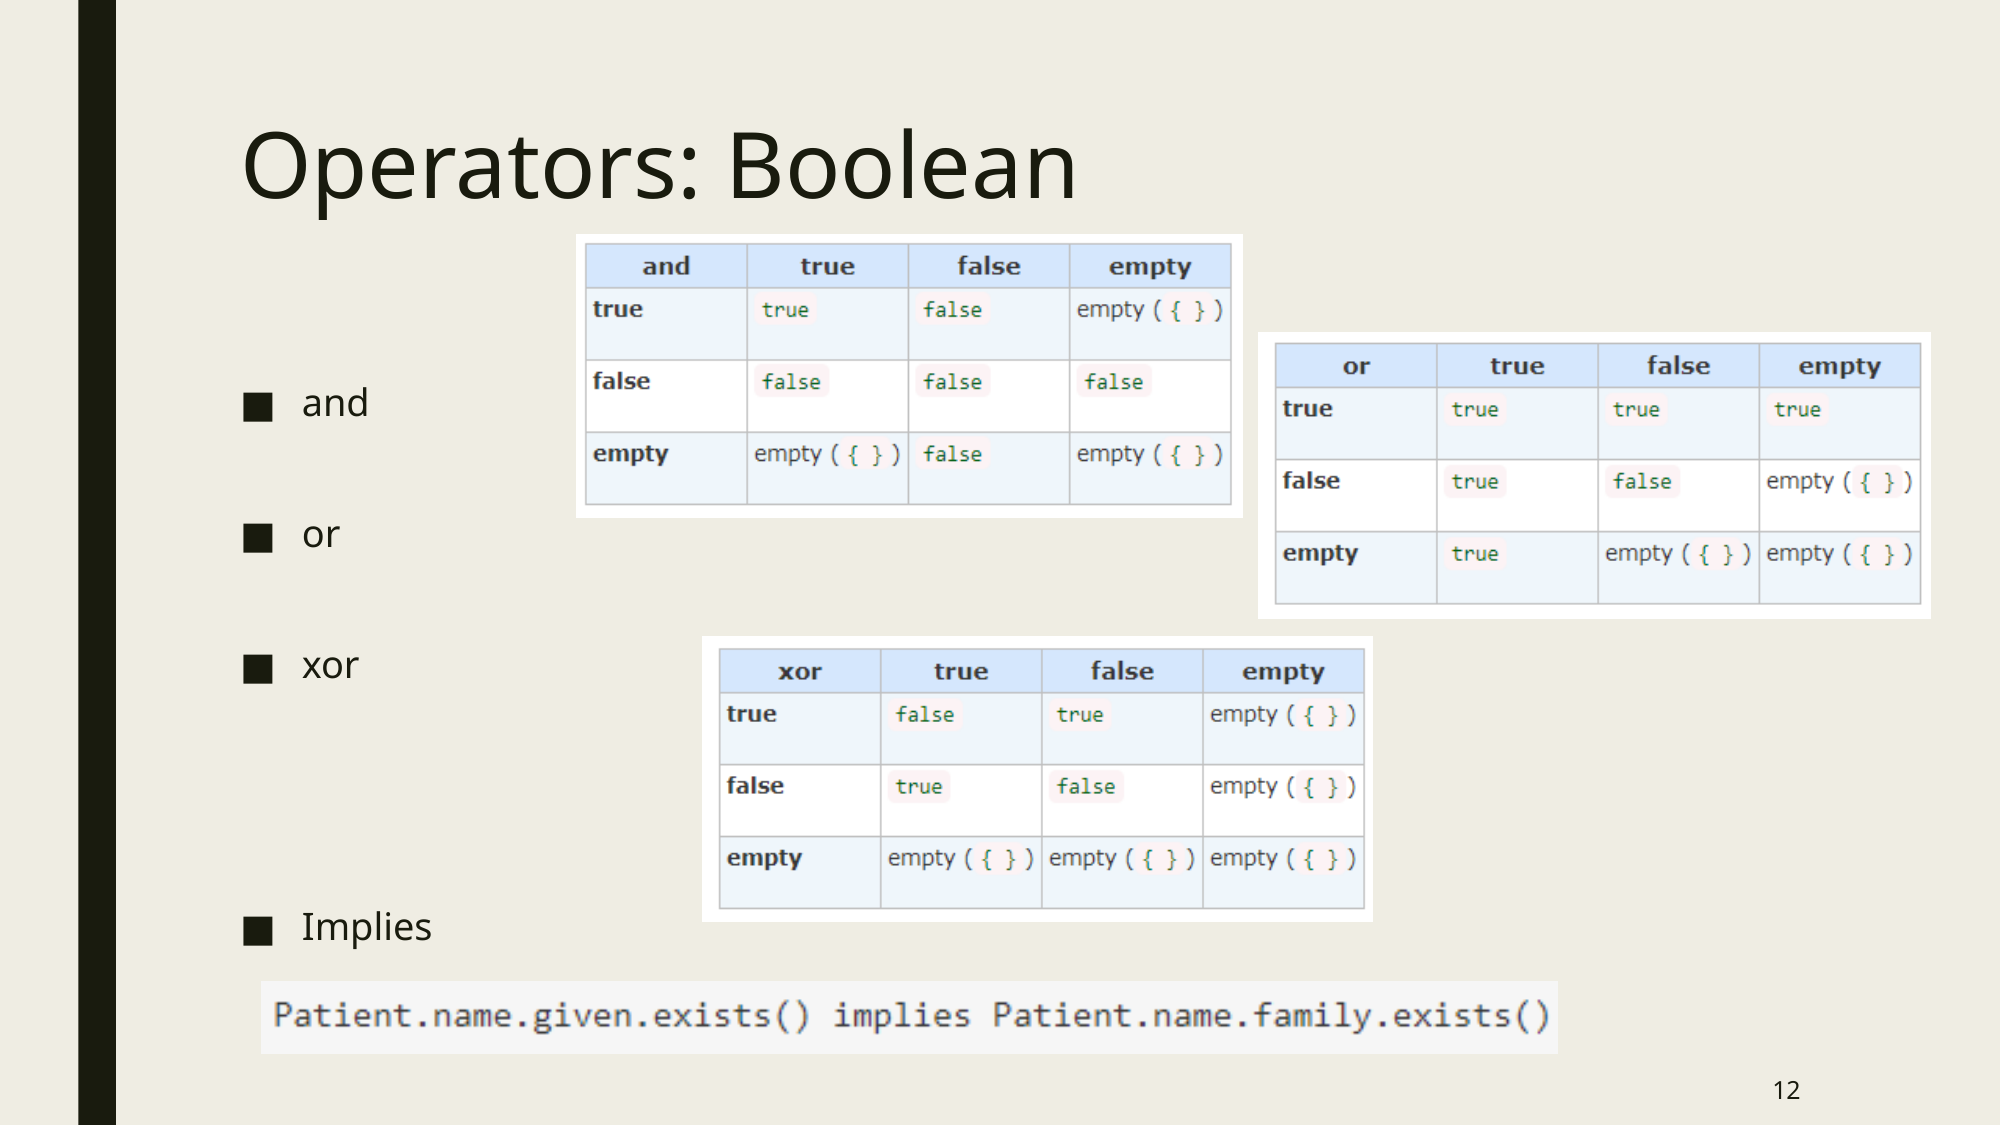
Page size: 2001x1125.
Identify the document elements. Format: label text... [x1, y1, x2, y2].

picture [702, 636, 1373, 923]
list and or xor Implies [225, 375, 1800, 963]
title Operators: Boolean [225, 112, 1800, 357]
picture [576, 234, 1243, 518]
picture [261, 981, 1558, 1054]
picture [1258, 332, 1931, 619]
slide_number 12 [1553, 1058, 1816, 1125]
